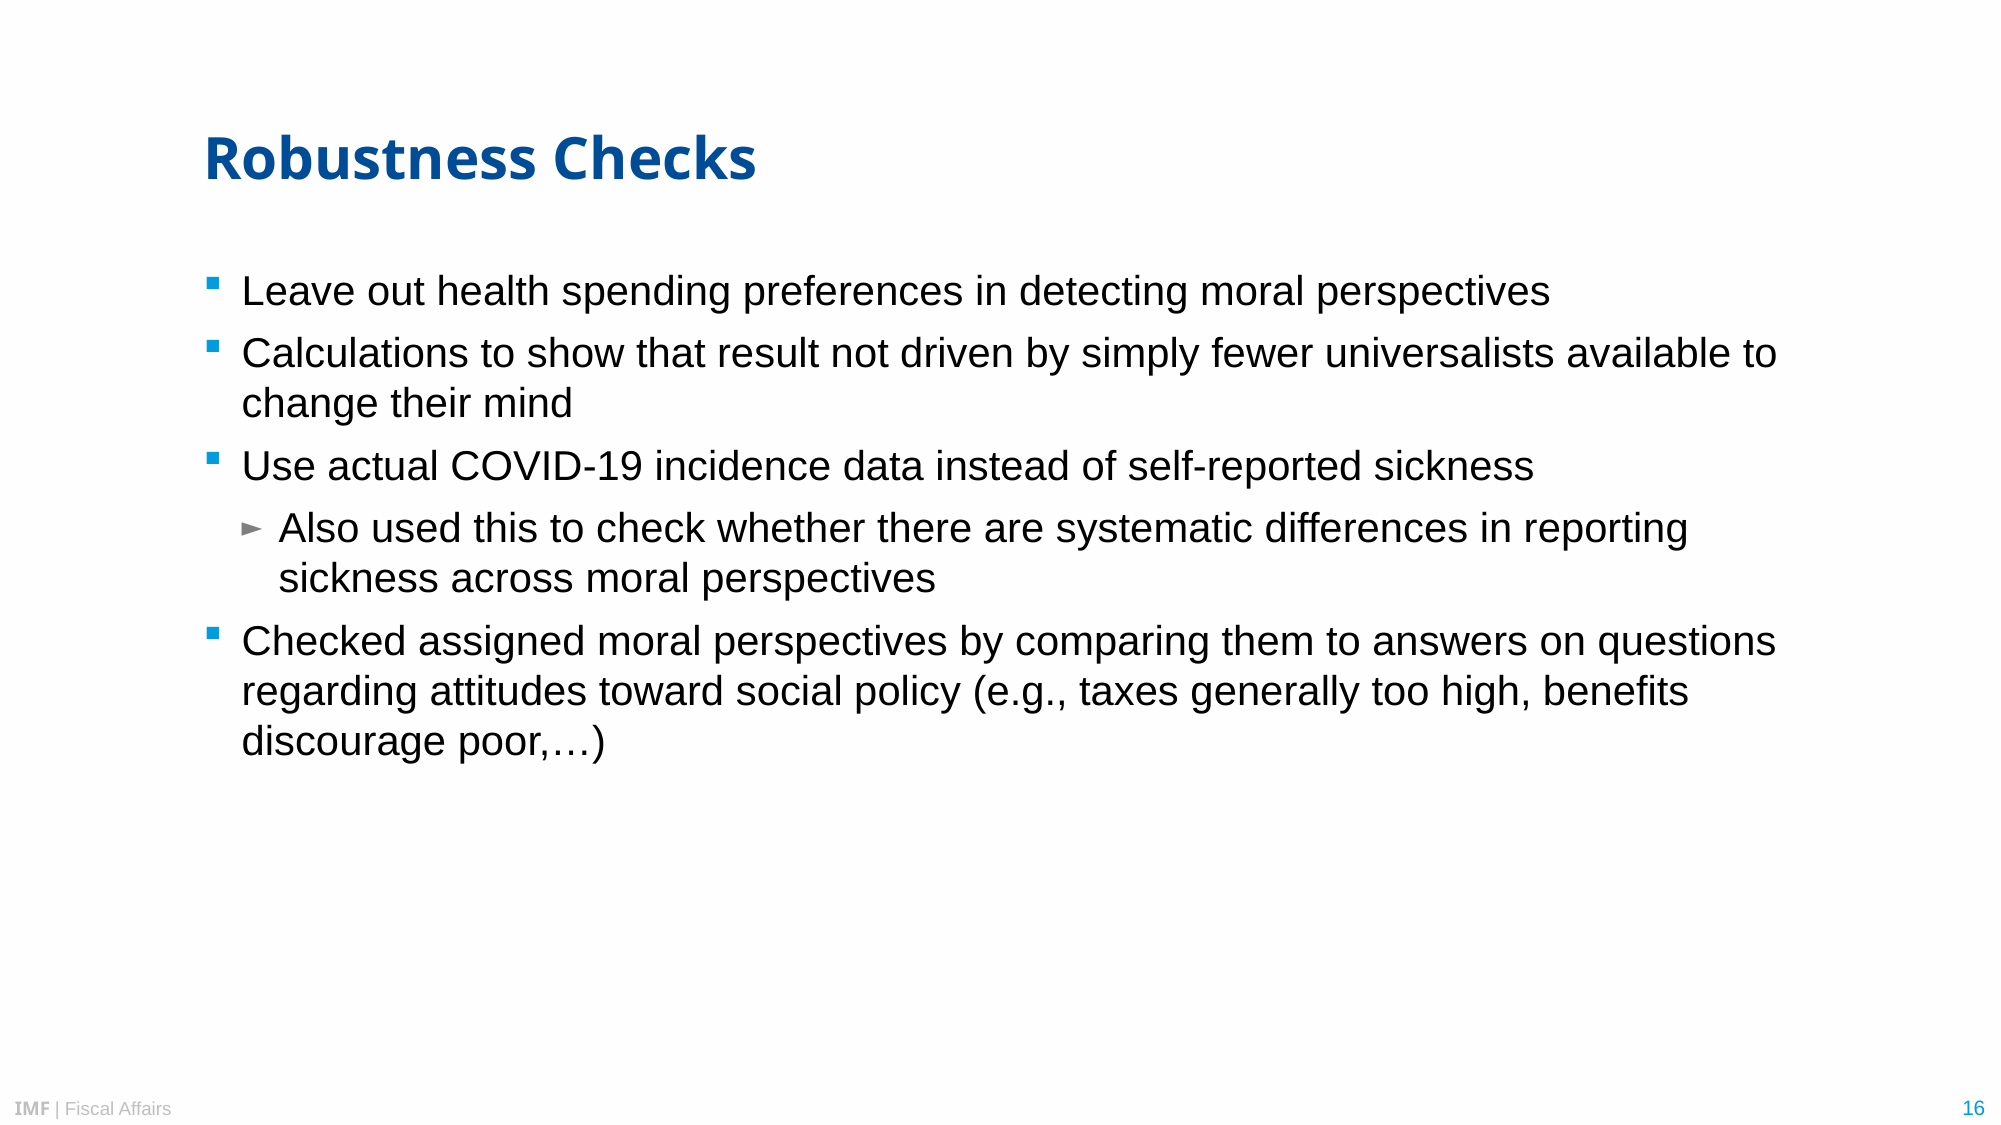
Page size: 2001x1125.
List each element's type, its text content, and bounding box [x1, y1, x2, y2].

title Robustness Checks [203, 80, 1798, 241]
list Leave out health spending preferences in detecting moral perspectives Calculations to show that result not driven by simply fewer universalists available to change their mind Use actual COVID-19 incidence data instead of self-reported sickness Also used this to check whether there are systematic differences in reporting sickness across moral perspectives Checked assigned moral perspectives by comparing them to answers on questions regarding attitudes toward social policy (e.g., taxes generally too high, benefits discourage poor,…) [203, 241, 1798, 1039]
